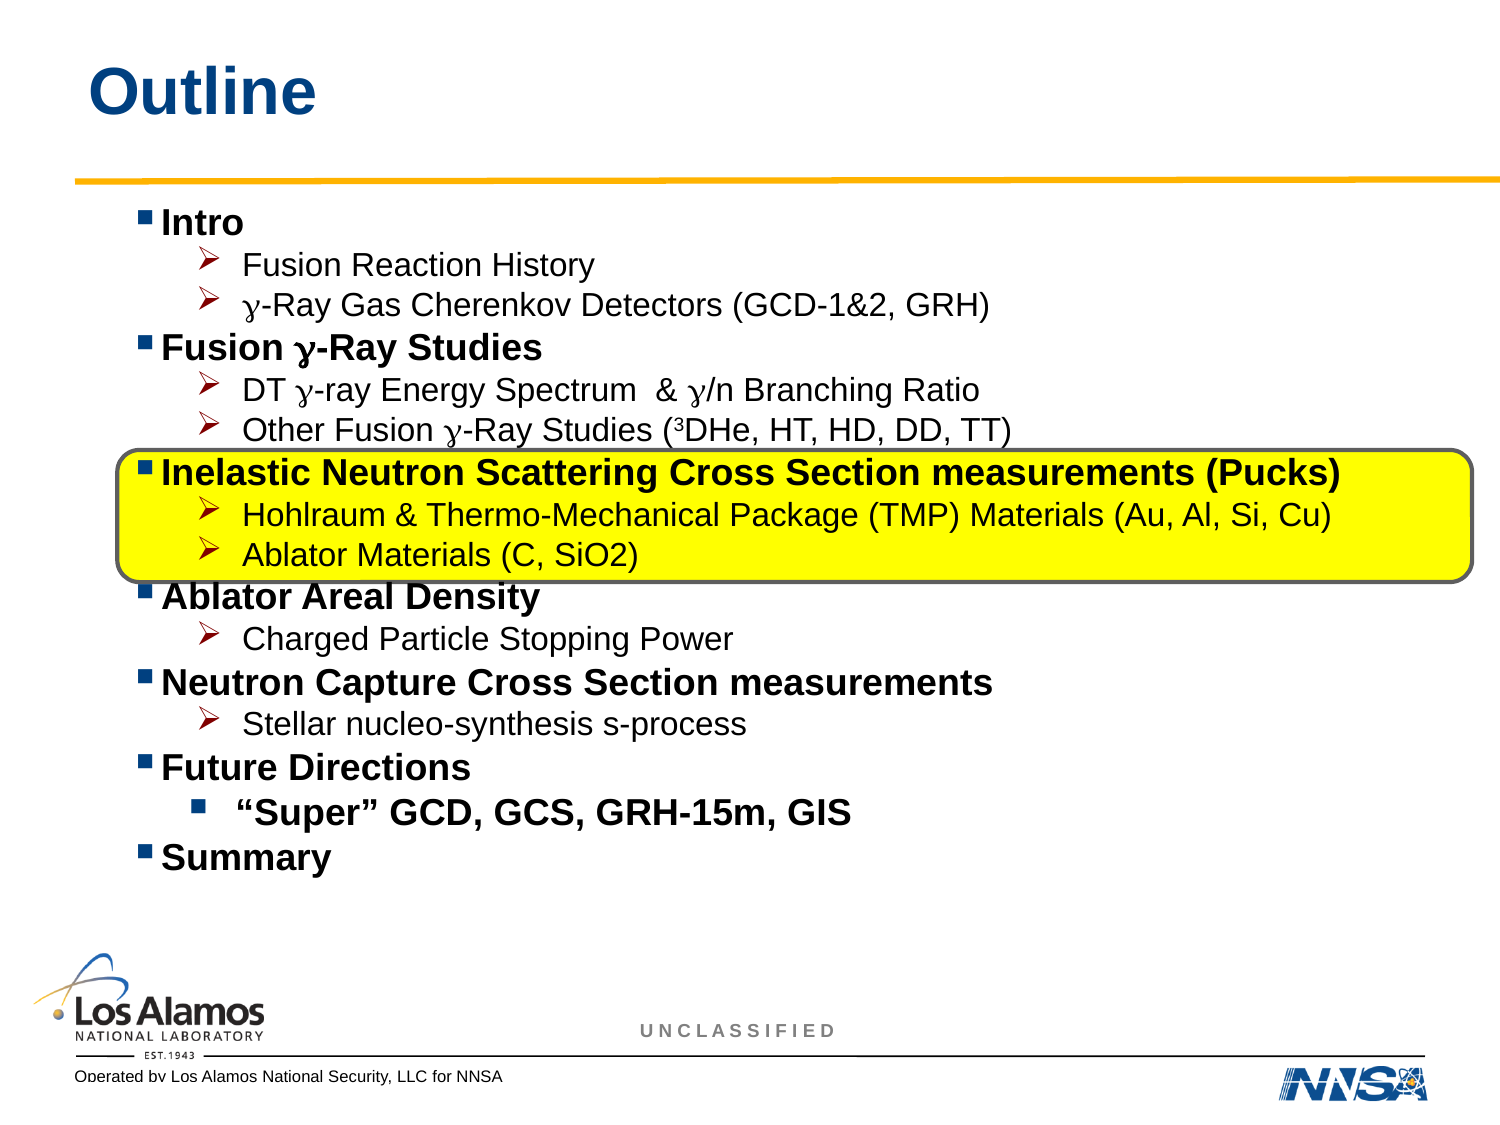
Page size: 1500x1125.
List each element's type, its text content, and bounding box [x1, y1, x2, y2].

title Outline [72, 40, 1426, 179]
text_box [1445, 447, 1475, 585]
picture [31, 951, 266, 1060]
picture [1277, 1066, 1429, 1102]
text_box [115, 456, 121, 576]
text_box Intro Fusion Reaction History -Ray Gas Cherenkov Detectors (GCD-1&2, GRH) Fusion -Ray Studies DT -ray Energy Spectrum & /n Branching Ratio Other Fusion -Ray Studies (3DHe, HT, HD, DD, TT) Inelastic Neutron Scattering Cross Section measurements (Pucks) Hohlraum & Thermo-Mechanical Package (TMP) Materials (Au, Al, Si, Cu) Ablator Materials (C, SiO2) Ablator Areal Density Charged Particle Stopping Power Neutron Capture Cross Section measurements Stellar nucleo-synthesis s-process Future Directions “Super” GCD, GCS, GRH-15m, GIS Summary [121, 190, 1445, 970]
